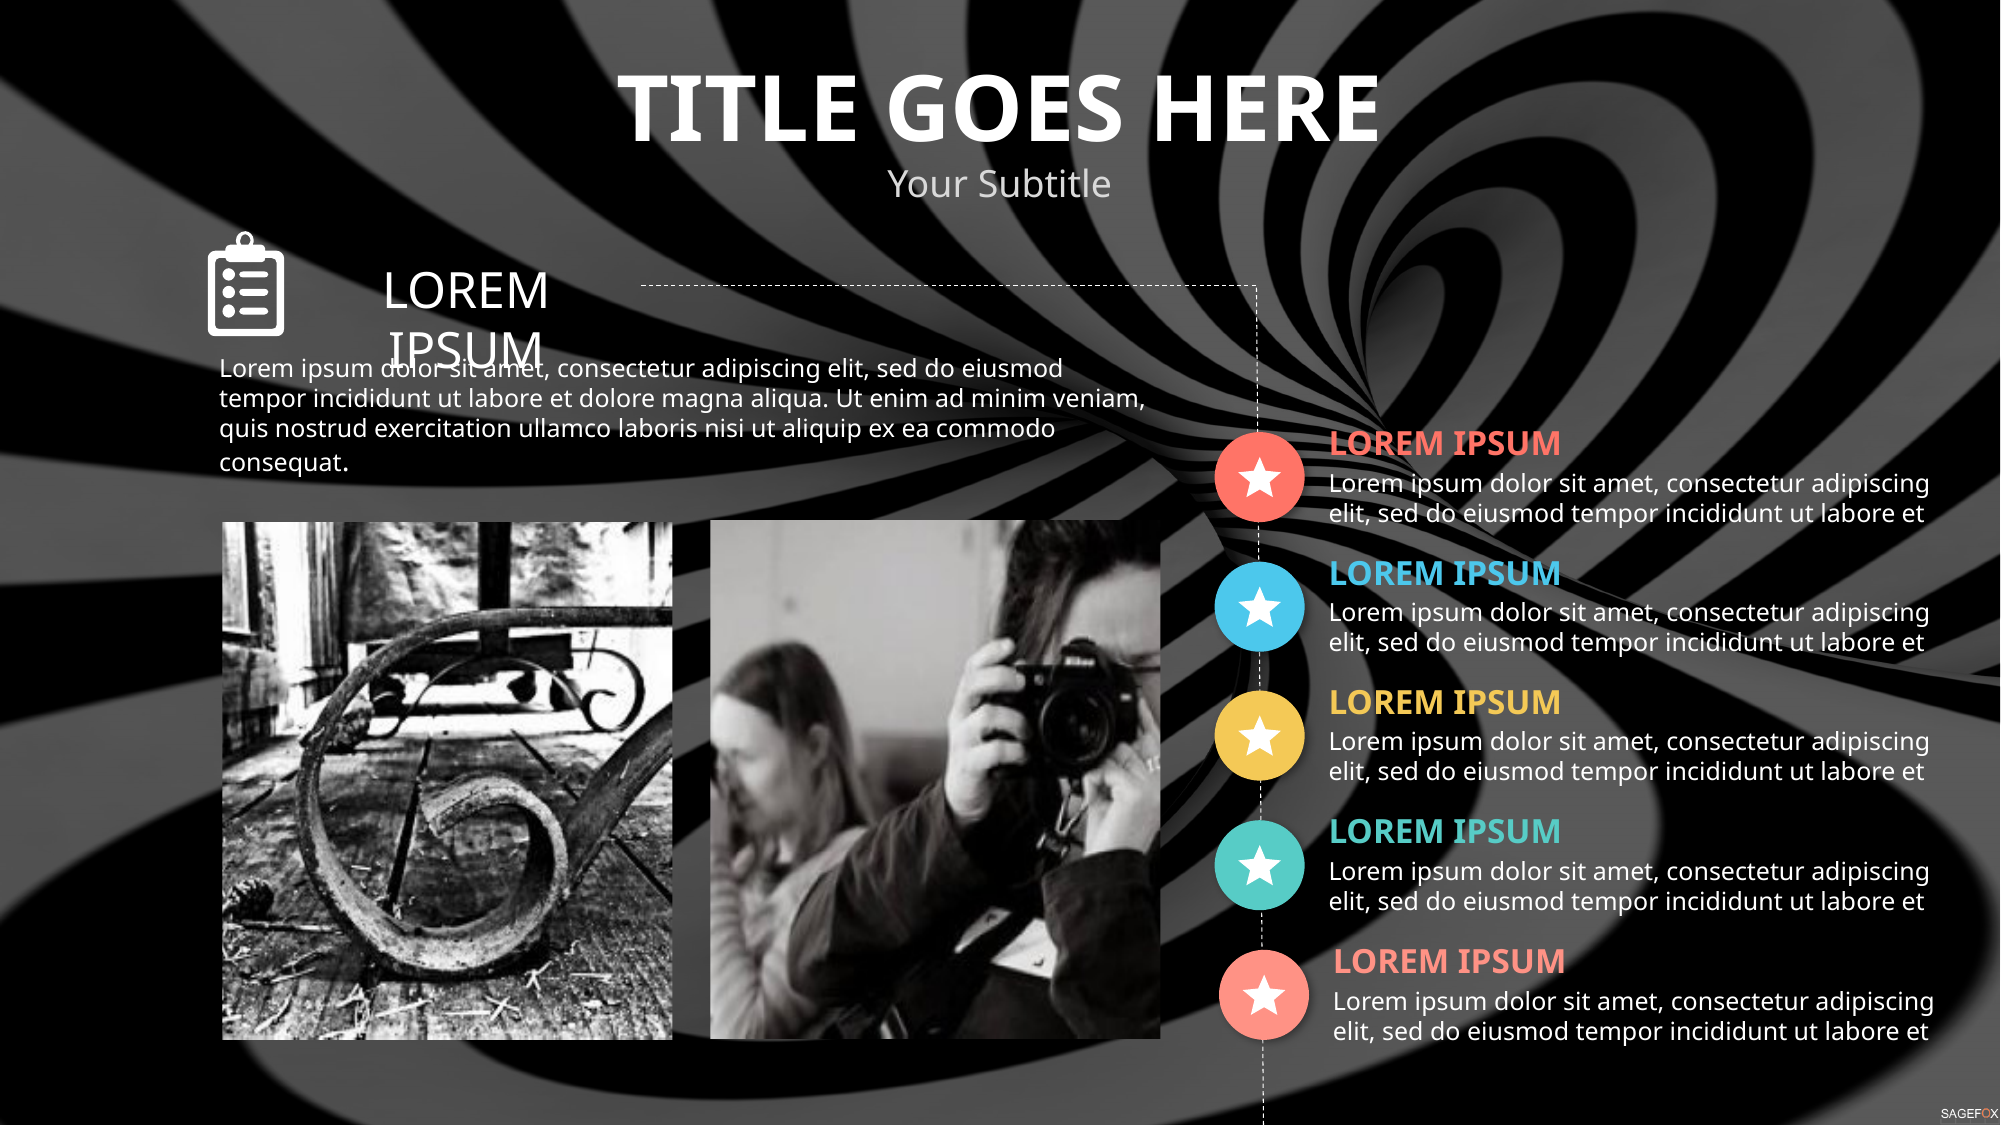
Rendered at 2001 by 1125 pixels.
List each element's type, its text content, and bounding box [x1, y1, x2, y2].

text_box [1218, 949, 1309, 1040]
text_box LOREM IPSUM Lorem ipsum dolor sit amet, consectetur adipiscing elit, sed do eiusmod tempor incididunt ut labore et [1322, 935, 1958, 1050]
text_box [1256, 287, 1264, 432]
text_box LOREM IPSUM [292, 250, 642, 344]
picture [0, 0, 2001, 1125]
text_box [1256, 1040, 1264, 1125]
text_box [709, 520, 1161, 1039]
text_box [1256, 781, 1264, 820]
text_box Lorem ipsum dolor sit amet, consectetur adipiscing elit, sed do eiusmod tempor incididunt ut labore et dolore magna aliqua. Ut enim ad minim veniam, quis nostrud exercitation ullamco laboris nisi ut aliquip ex ea commodo consequat. [204, 344, 1168, 485]
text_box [1214, 432, 1305, 523]
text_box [1214, 690, 1305, 781]
text_box LOREM IPSUM Lorem ipsum dolor sit amet, consectetur adipiscing elit, sed do eiusmod tempor incididunt ut labore et [1318, 417, 1953, 533]
text_box LOREM IPSUM Lorem ipsum dolor sit amet, consectetur adipiscing elit, sed do eiusmod tempor incididunt ut labore et [1318, 805, 1953, 921]
text_box LOREM IPSUM Lorem ipsum dolor sit amet, consectetur adipiscing elit, sed do eiusmod tempor incididunt ut labore et [1318, 546, 1953, 662]
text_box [1256, 911, 1264, 949]
text_box LOREM IPSUM Lorem ipsum dolor sit amet, consectetur adipiscing elit, sed do eiusmod tempor incididunt ut labore et [1318, 675, 1953, 791]
text_box TITLE GOES HERE Your Subtitle [548, 42, 1452, 212]
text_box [1256, 523, 1264, 561]
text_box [1214, 820, 1305, 911]
text_box [221, 521, 673, 1041]
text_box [207, 231, 285, 337]
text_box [1214, 561, 1305, 652]
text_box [1256, 652, 1264, 690]
